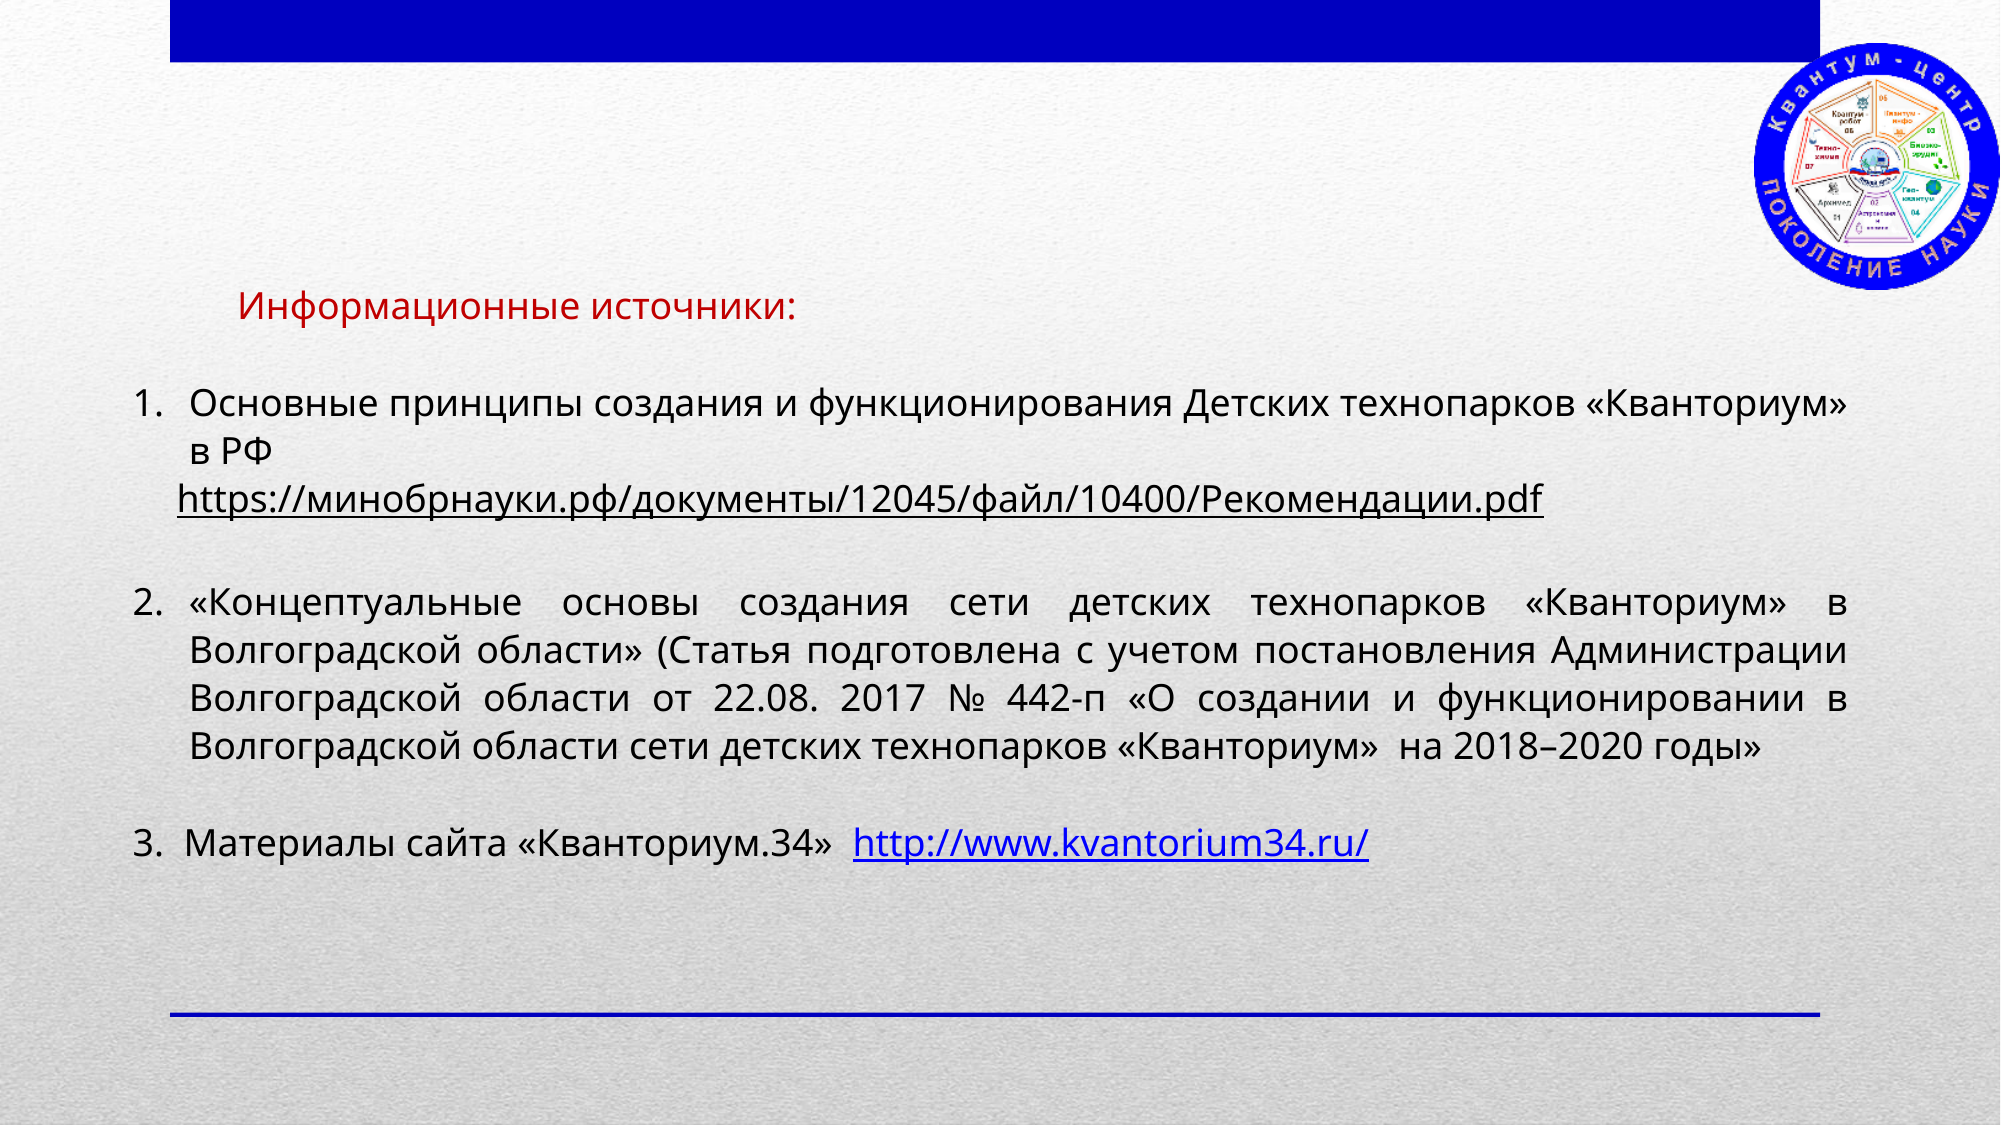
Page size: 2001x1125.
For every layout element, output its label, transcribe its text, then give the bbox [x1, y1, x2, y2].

text_box Информационные источники: Основные принципы создания и функционирования Детских технопарков «Кванториум» в РФ https://минобрнауки.рф/документы/12045/файл/10400/Рекомендации.pdf «Концептуальные основы создания сети детских технопарков «Кванториум» в Волгоградской области» (Статья подготовлена с учетом постановления Администрации Волгоградской области от 22.08. 2017 № 442-п «О создании и функционировании в Волгоградской области сети детских технопарков «Кванториум» на 2018–2020 годы» 3. Материалы сайта «Кванториум.34» http://www.kvantorium34.ru/ [117, 271, 1864, 877]
picture [0, 0, 2001, 1125]
